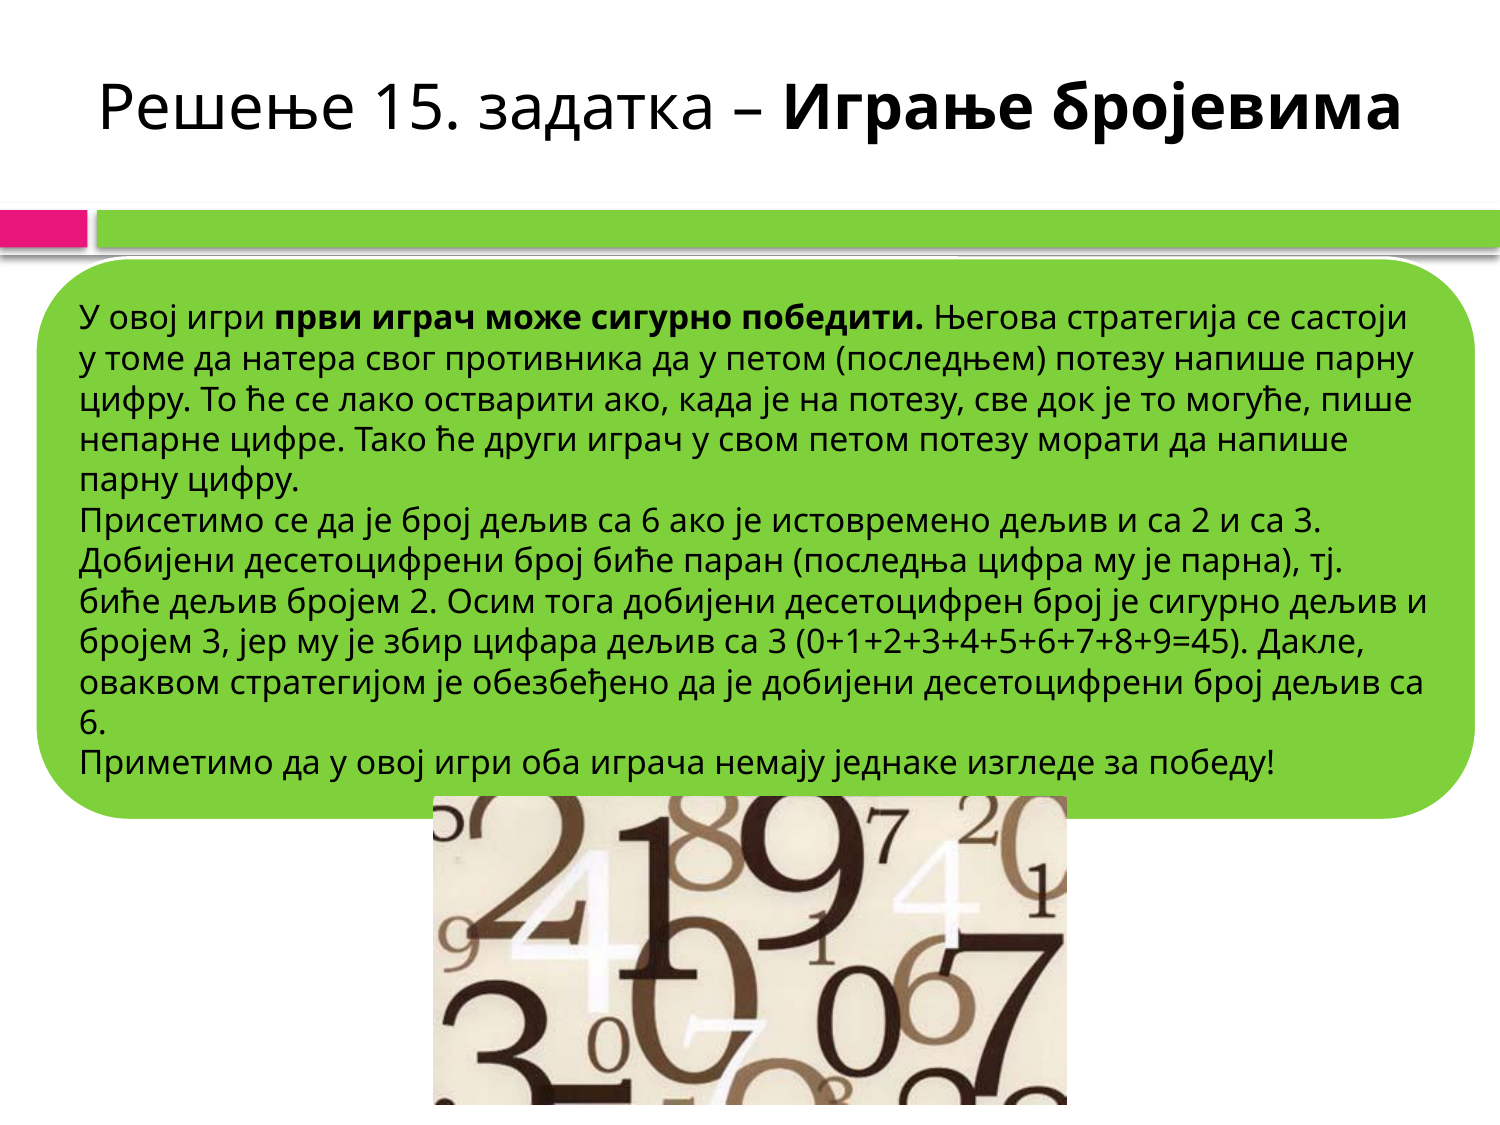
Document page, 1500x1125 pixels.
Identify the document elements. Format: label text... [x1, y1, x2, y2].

picture [433, 796, 1067, 1106]
title Решење 15. задатка – Играње бројевима [70, 23, 1432, 186]
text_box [34, 257, 1477, 821]
